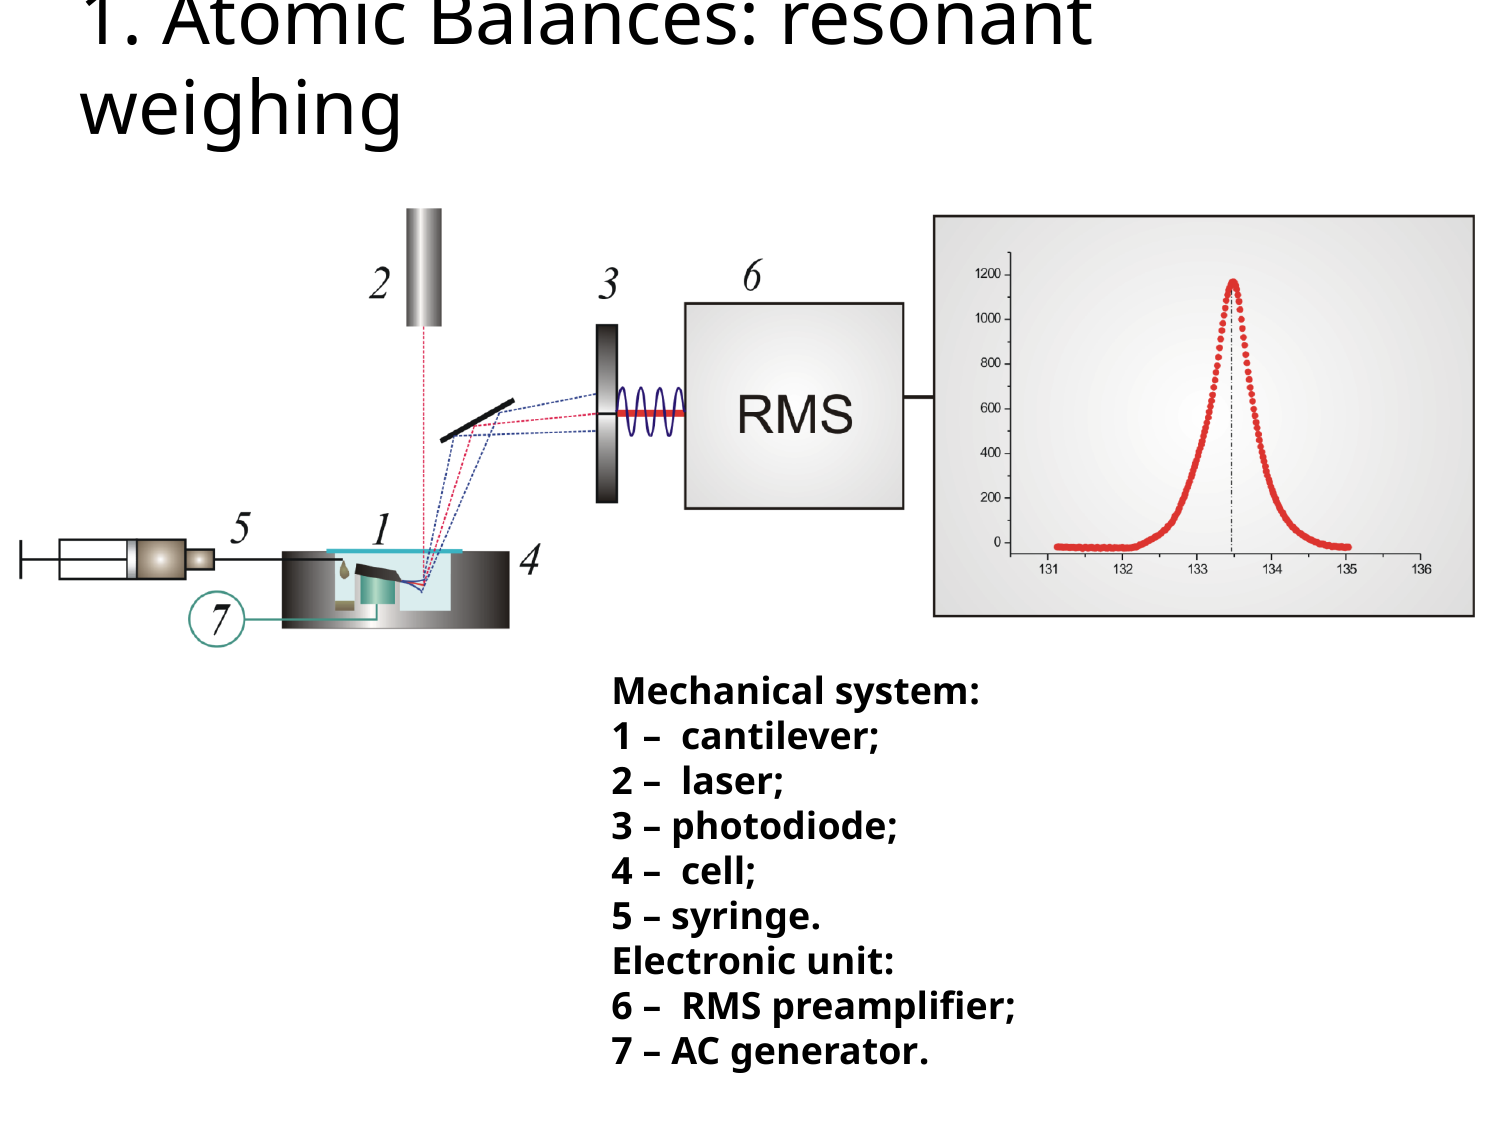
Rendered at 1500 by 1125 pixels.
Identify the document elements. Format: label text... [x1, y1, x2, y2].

text_box Mechanical system: 1 – cantilever; 2 – laser; 3 – photodiode; 4 – cell; 5 – syringe. Electronic unit: 6 – RMS preamplifier; 7 – AC generator. [594, 697, 1066, 1080]
picture [18, 207, 1475, 689]
text_box 1. Atomic Balances: resonant weighing [64, 16, 1415, 103]
